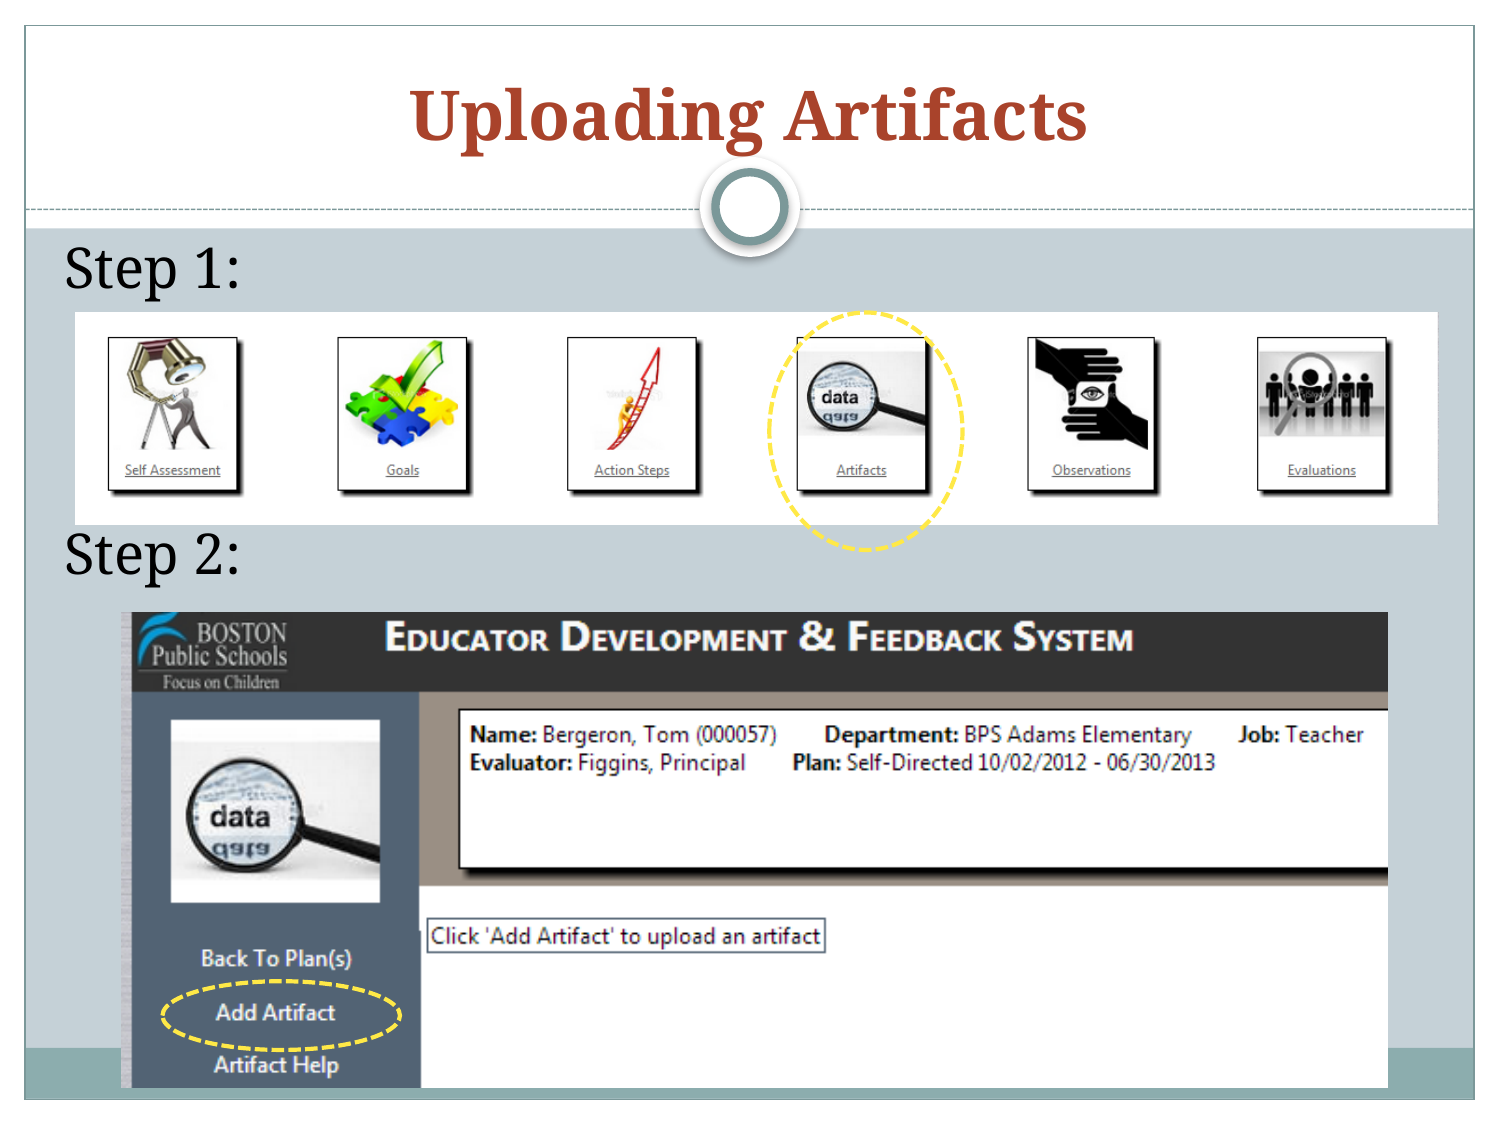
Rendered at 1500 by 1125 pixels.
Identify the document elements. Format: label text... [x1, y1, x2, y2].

list Step 1: Step 2: [49, 224, 1445, 975]
picture [74, 312, 1439, 526]
title Uploading Artifacts [49, 37, 1450, 162]
picture [120, 612, 1388, 1089]
text_box [820, 537, 912, 551]
